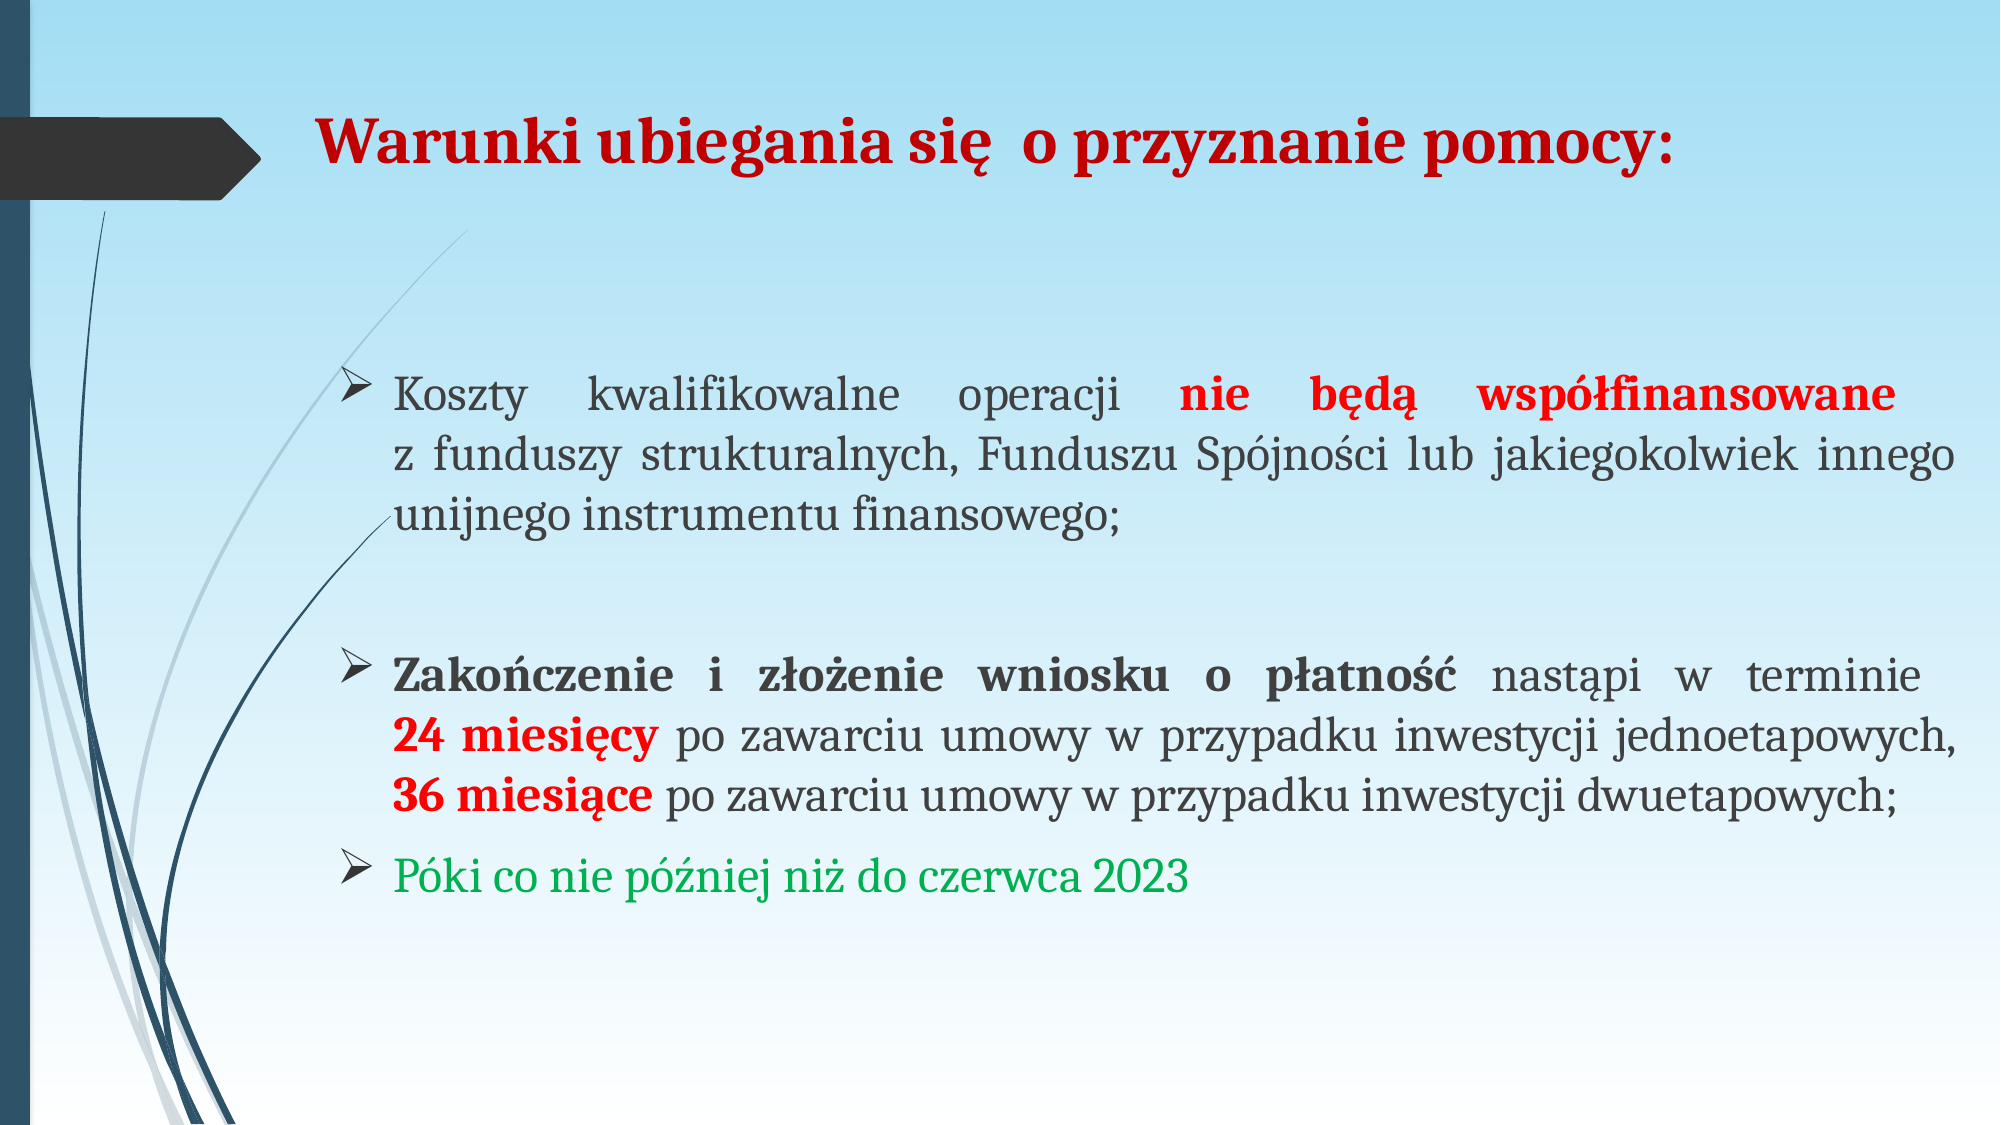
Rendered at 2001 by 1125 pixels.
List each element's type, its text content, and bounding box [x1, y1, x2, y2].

title Warunki ubiegania się o przyznanie pomocy: [300, 89, 1993, 216]
list Koszty kwalifikowalne operacji nie będą współfinansowane z funduszy strukturalnych, Funduszu Spójności lub jakiegokolwiek innego unijnego instrumentu finansowego; Zakończenie i złożenie wniosku o płatność nastąpi w terminie 24 miesięcy po zawarciu umowy w przypadku inwestycji jednoetapowych, 36 miesiące po zawarciu umowy w przypadku inwestycji dwuetapowych; Póki co nie później niż do czerwca 2023 [321, 352, 1971, 1125]
